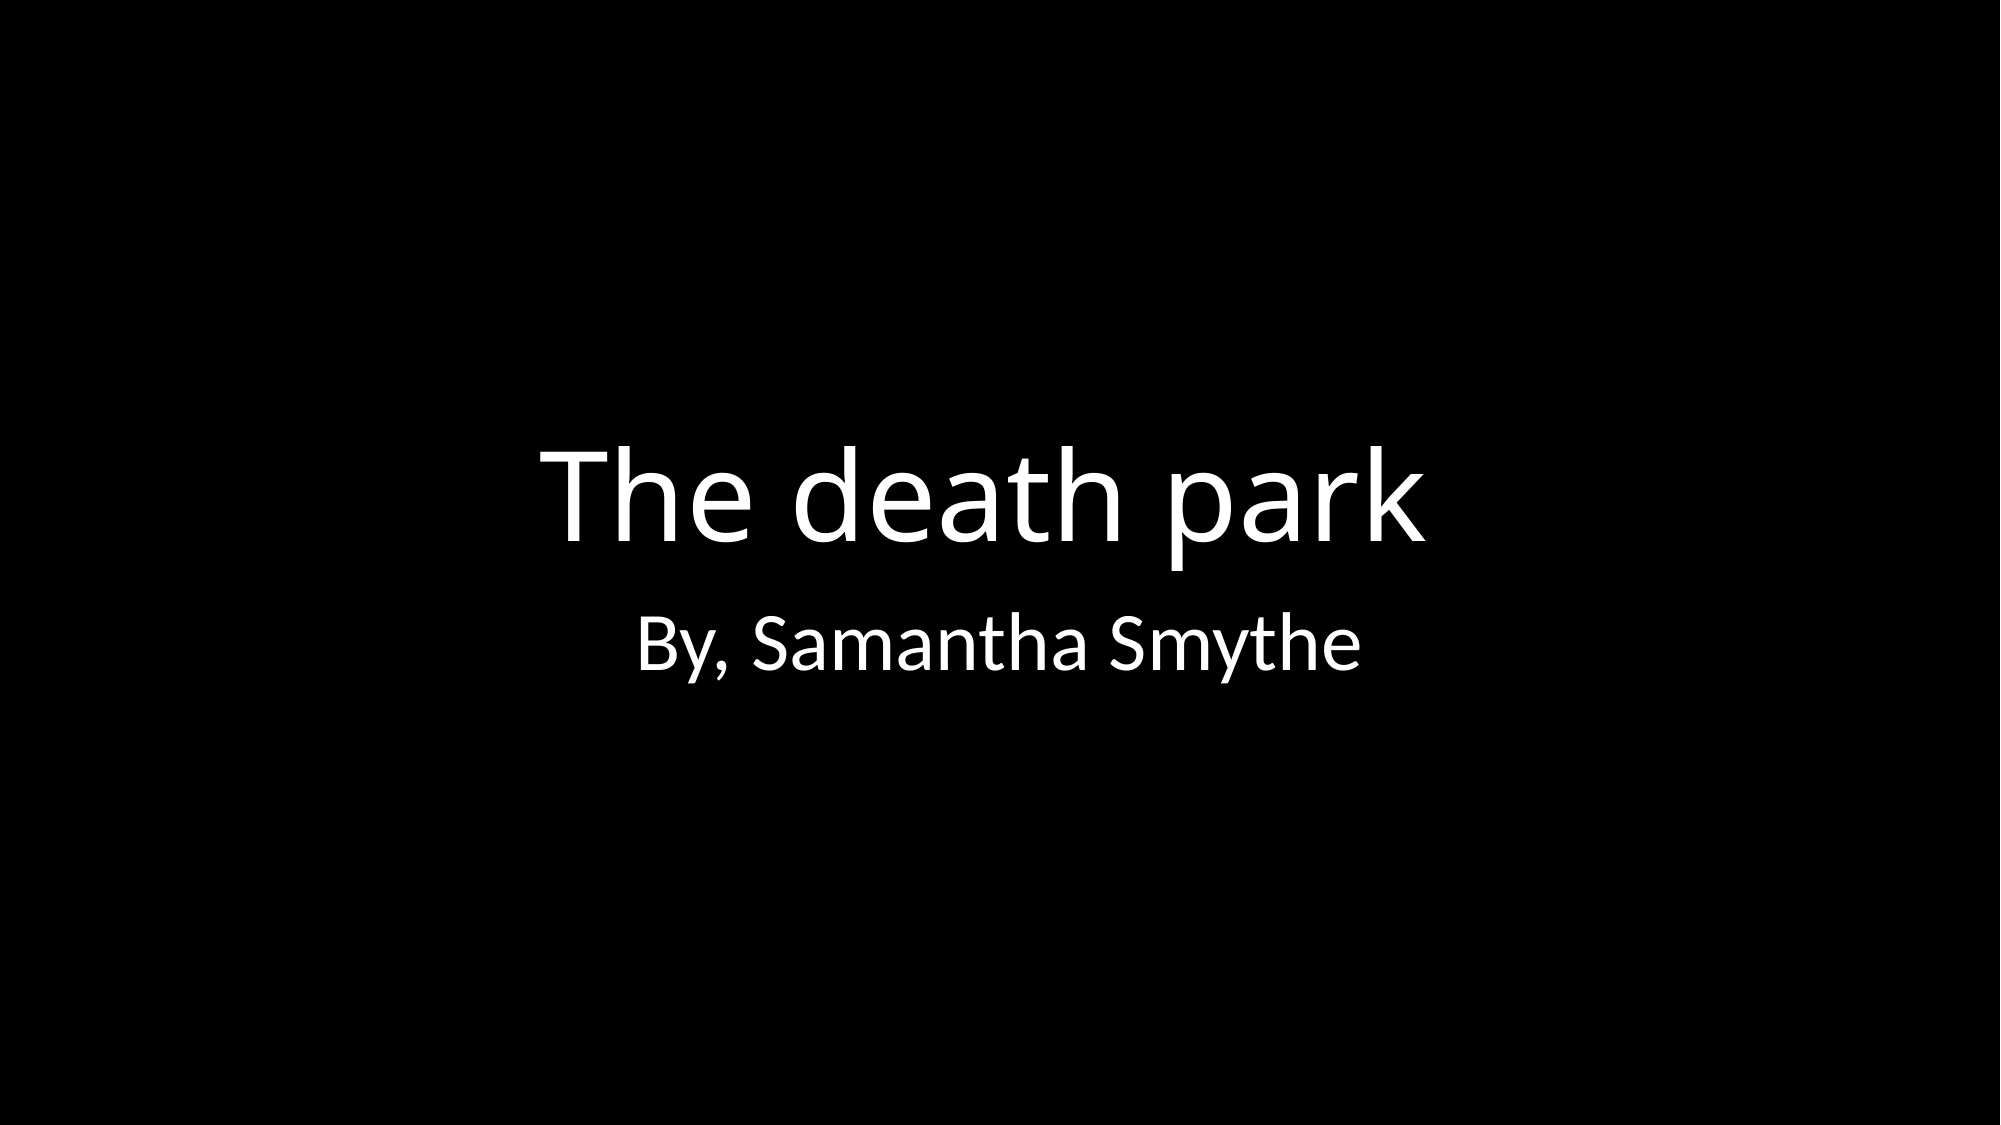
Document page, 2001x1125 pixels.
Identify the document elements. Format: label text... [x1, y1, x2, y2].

title The death park [249, 184, 1750, 576]
subtitle By, Samantha Smythe [249, 590, 1750, 863]
